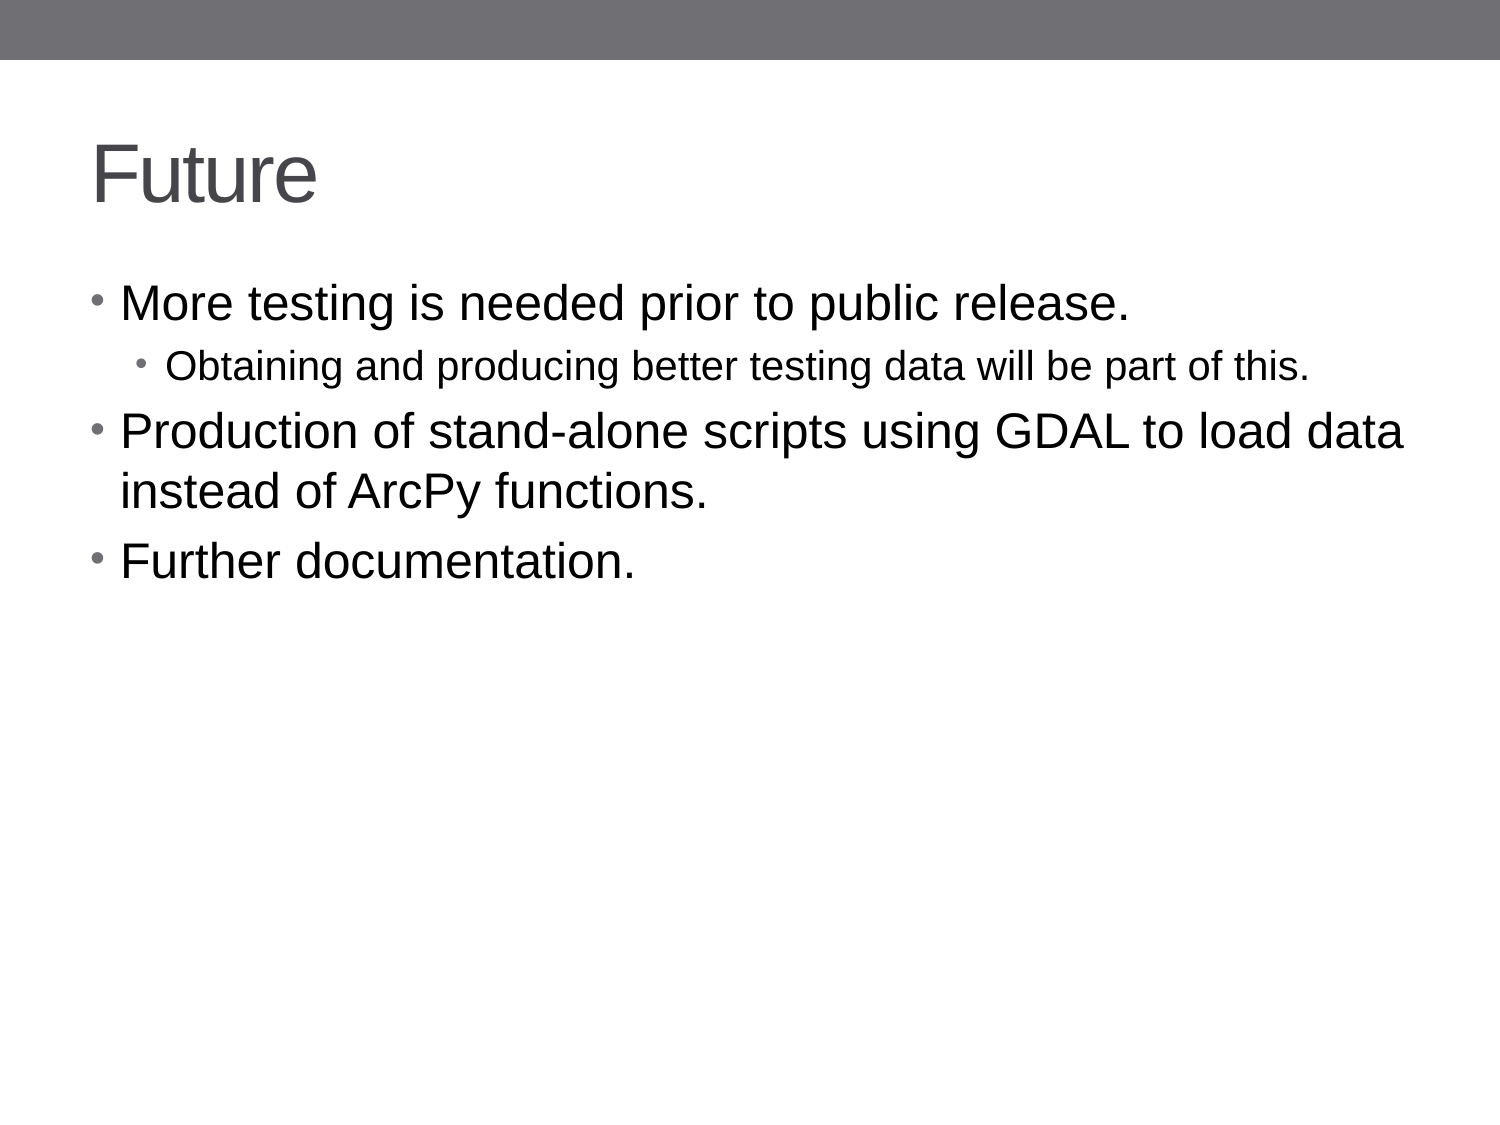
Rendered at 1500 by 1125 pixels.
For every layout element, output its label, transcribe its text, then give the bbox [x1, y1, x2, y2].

title Future [75, 87, 1425, 250]
list More testing is needed prior to public release. Obtaining and producing better testing data will be part of this. Production of stand-alone scripts using GDAL to load data instead of ArcPy functions. Further documentation. [75, 262, 1425, 1063]
